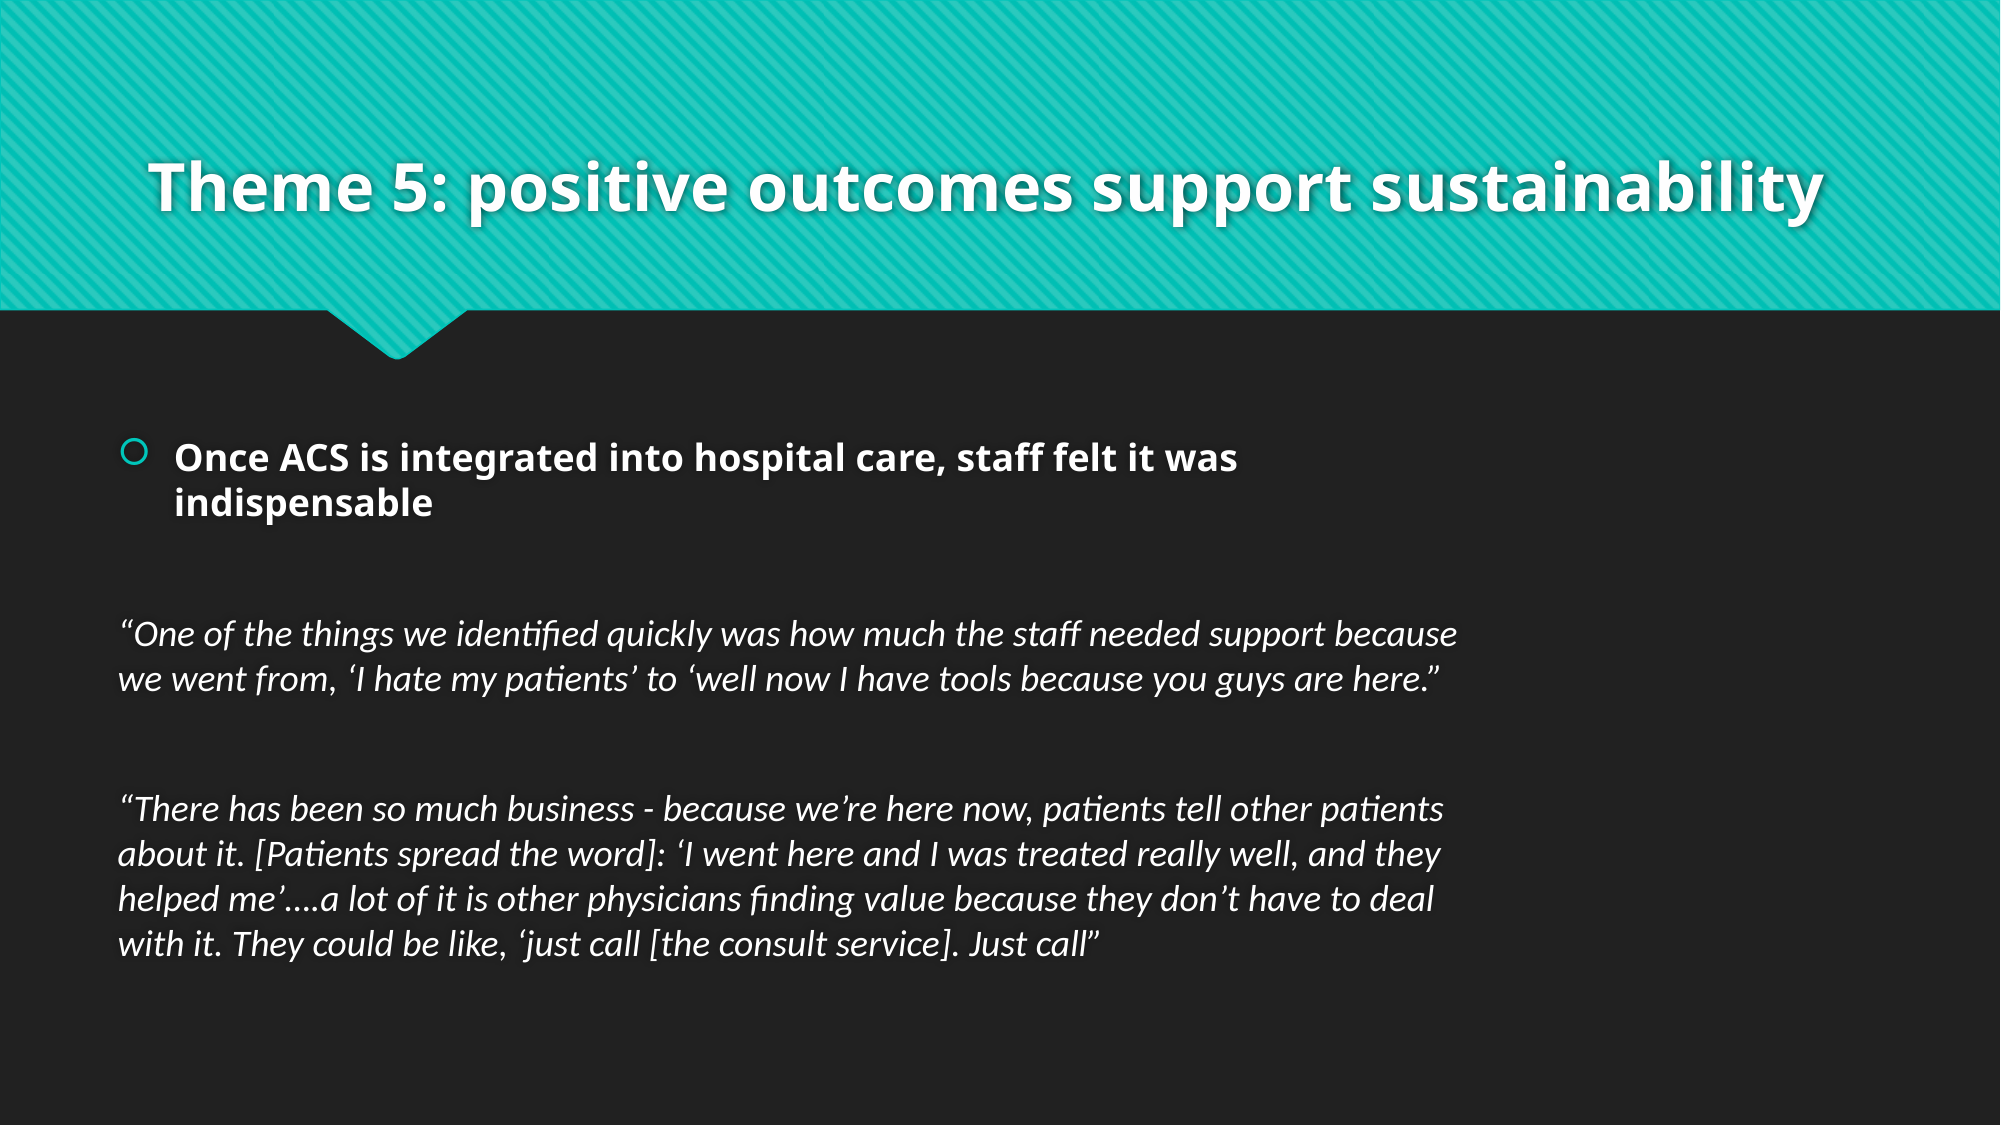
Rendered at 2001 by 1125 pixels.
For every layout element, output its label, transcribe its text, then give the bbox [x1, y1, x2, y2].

title Theme 5: positive outcomes support sustainability [132, 73, 1868, 233]
list Once ACS is integrated into hospital care, staff felt it was indispensable “One of the things we identified quickly was how much the staff needed support because we went from, ‘I hate my patients’ to ‘well now I have tools because you guys are here.” “There has been so much business - because we’re here now, patients tell other patients about it. [Patients spread the word]: ‘I went here and I was treated really well, and they helped me’….a lot of it is other physicians finding value because they don’t have to deal with it. They could be like, ‘just call [the consult service]. Just call” [102, 433, 1501, 1030]
